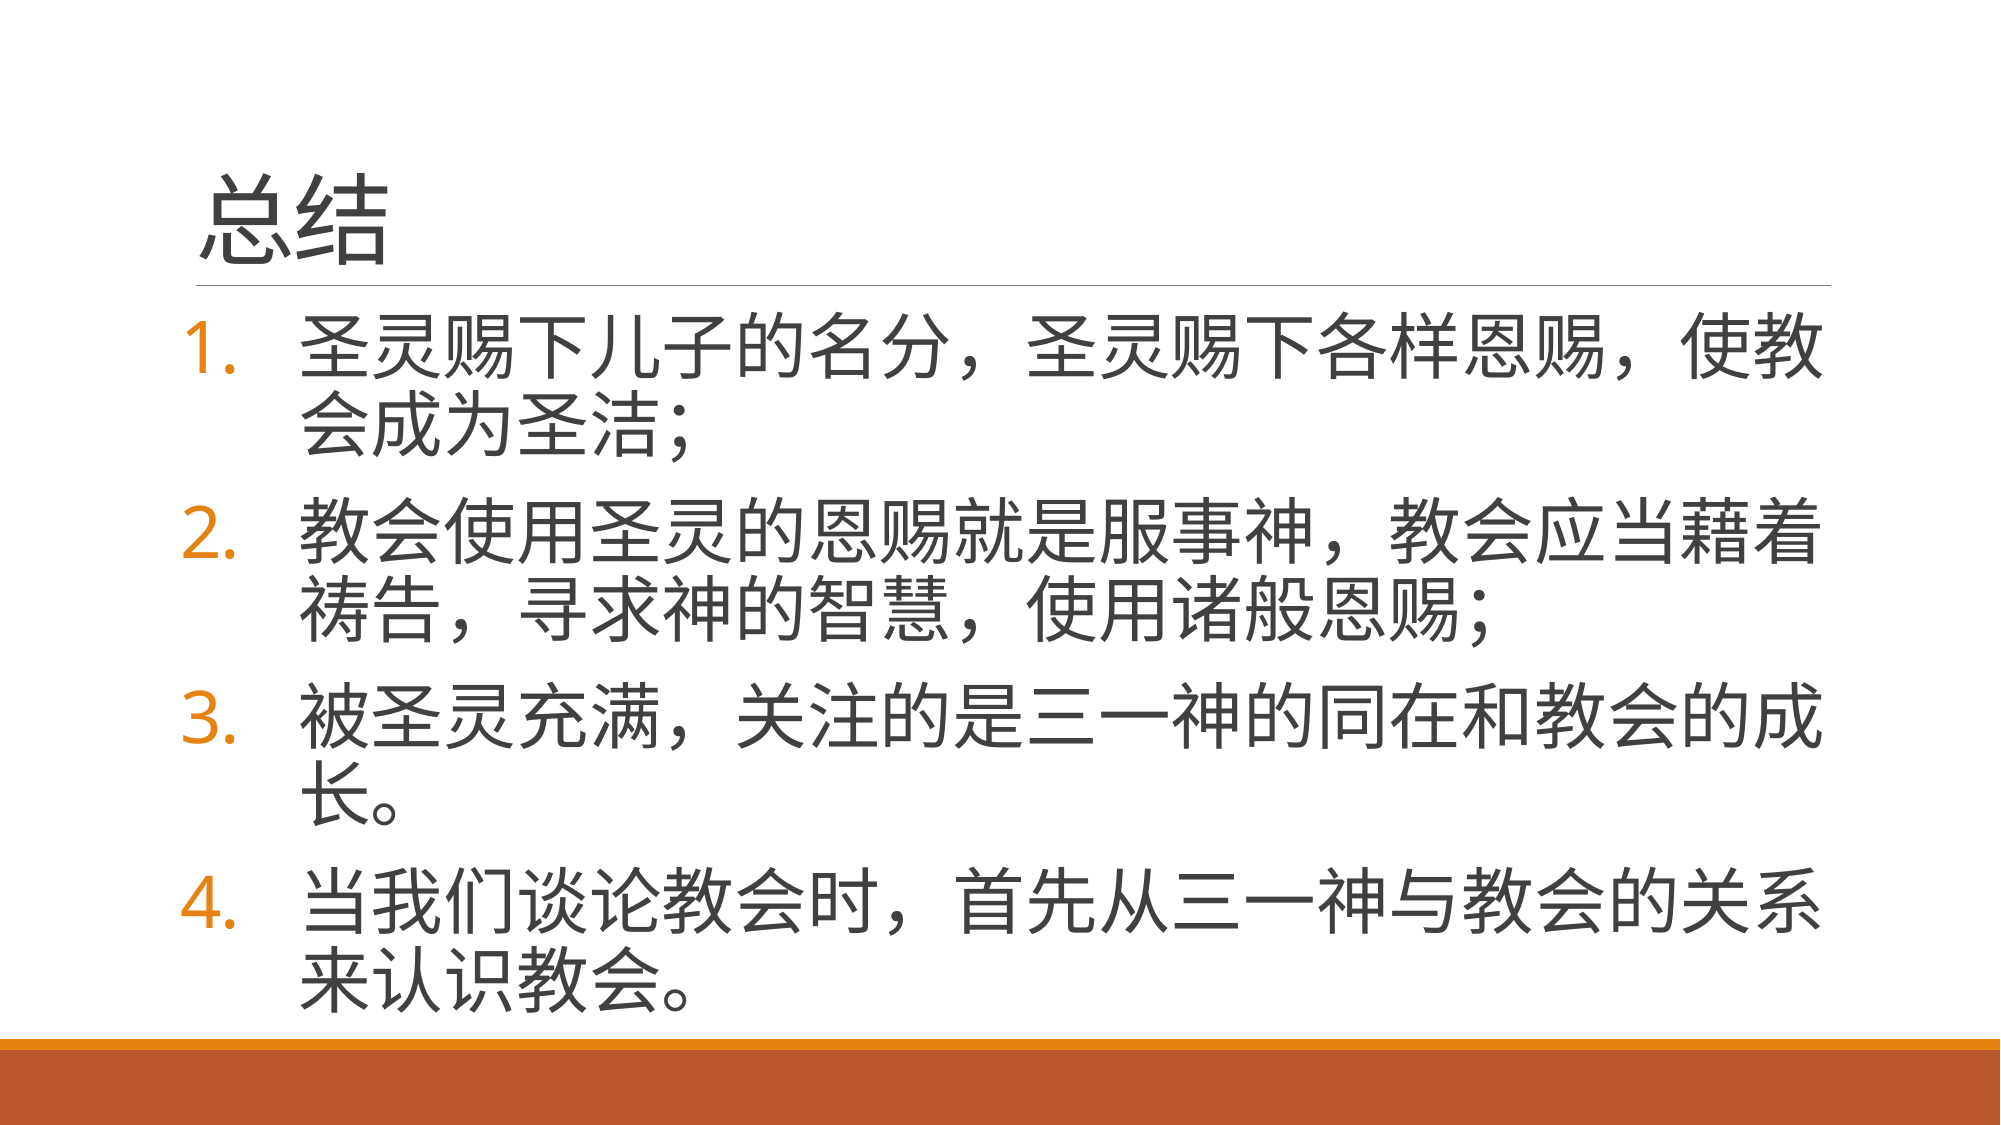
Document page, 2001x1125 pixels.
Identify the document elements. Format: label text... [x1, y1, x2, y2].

list 圣灵赐下儿子的名分，圣灵赐下各样恩赐，使教会成为圣洁； 教会使用圣灵的恩赐就是服事神，教会应当藉着祷告，寻求神的智慧，使用诸般恩赐； 被圣灵充满，关注的是三一神的同在和教会的成长。 当我们谈论教会时，首先从三一神与教会的关系来认识教会。 [180, 302, 1830, 1034]
title 总结 [180, 47, 1830, 285]
